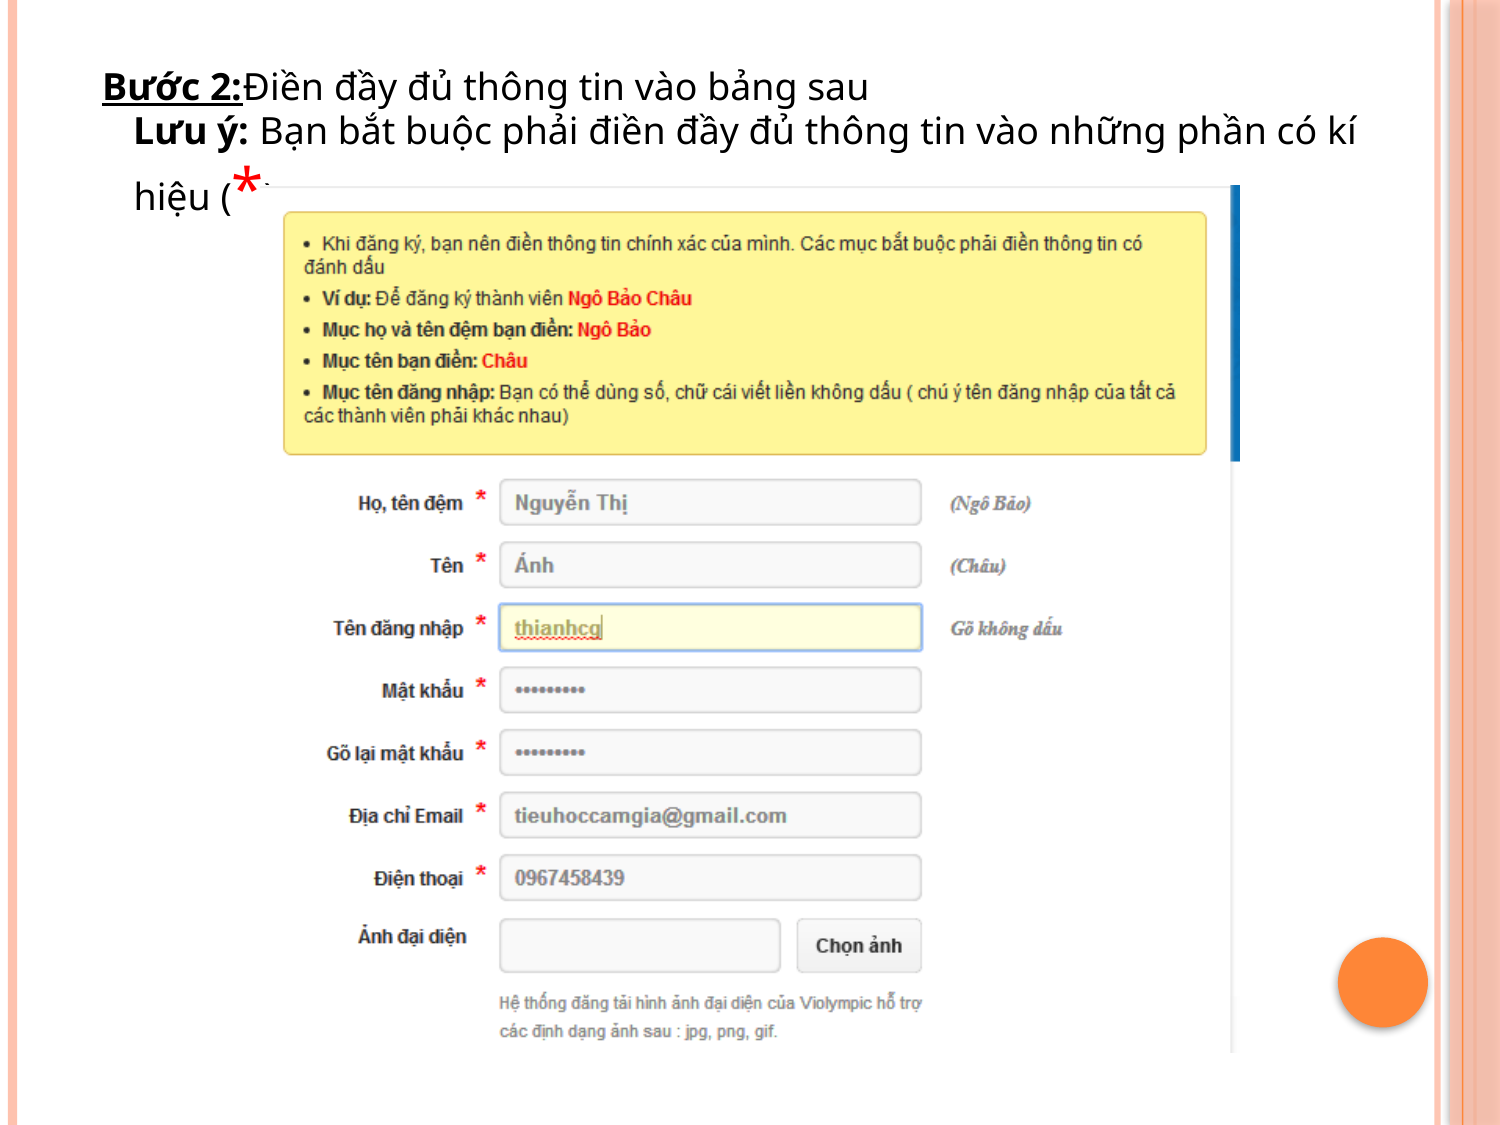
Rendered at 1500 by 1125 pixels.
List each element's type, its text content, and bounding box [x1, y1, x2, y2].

picture [260, 185, 1240, 1054]
text_box Lưu ý: Bạn bắt buộc phải điền đầy đủ thông tin vào những phần có kí hiệu (*). [118, 99, 1382, 230]
text_box Bước 2:Điền đầy đủ thông tin vào bảng sau [87, 55, 948, 116]
